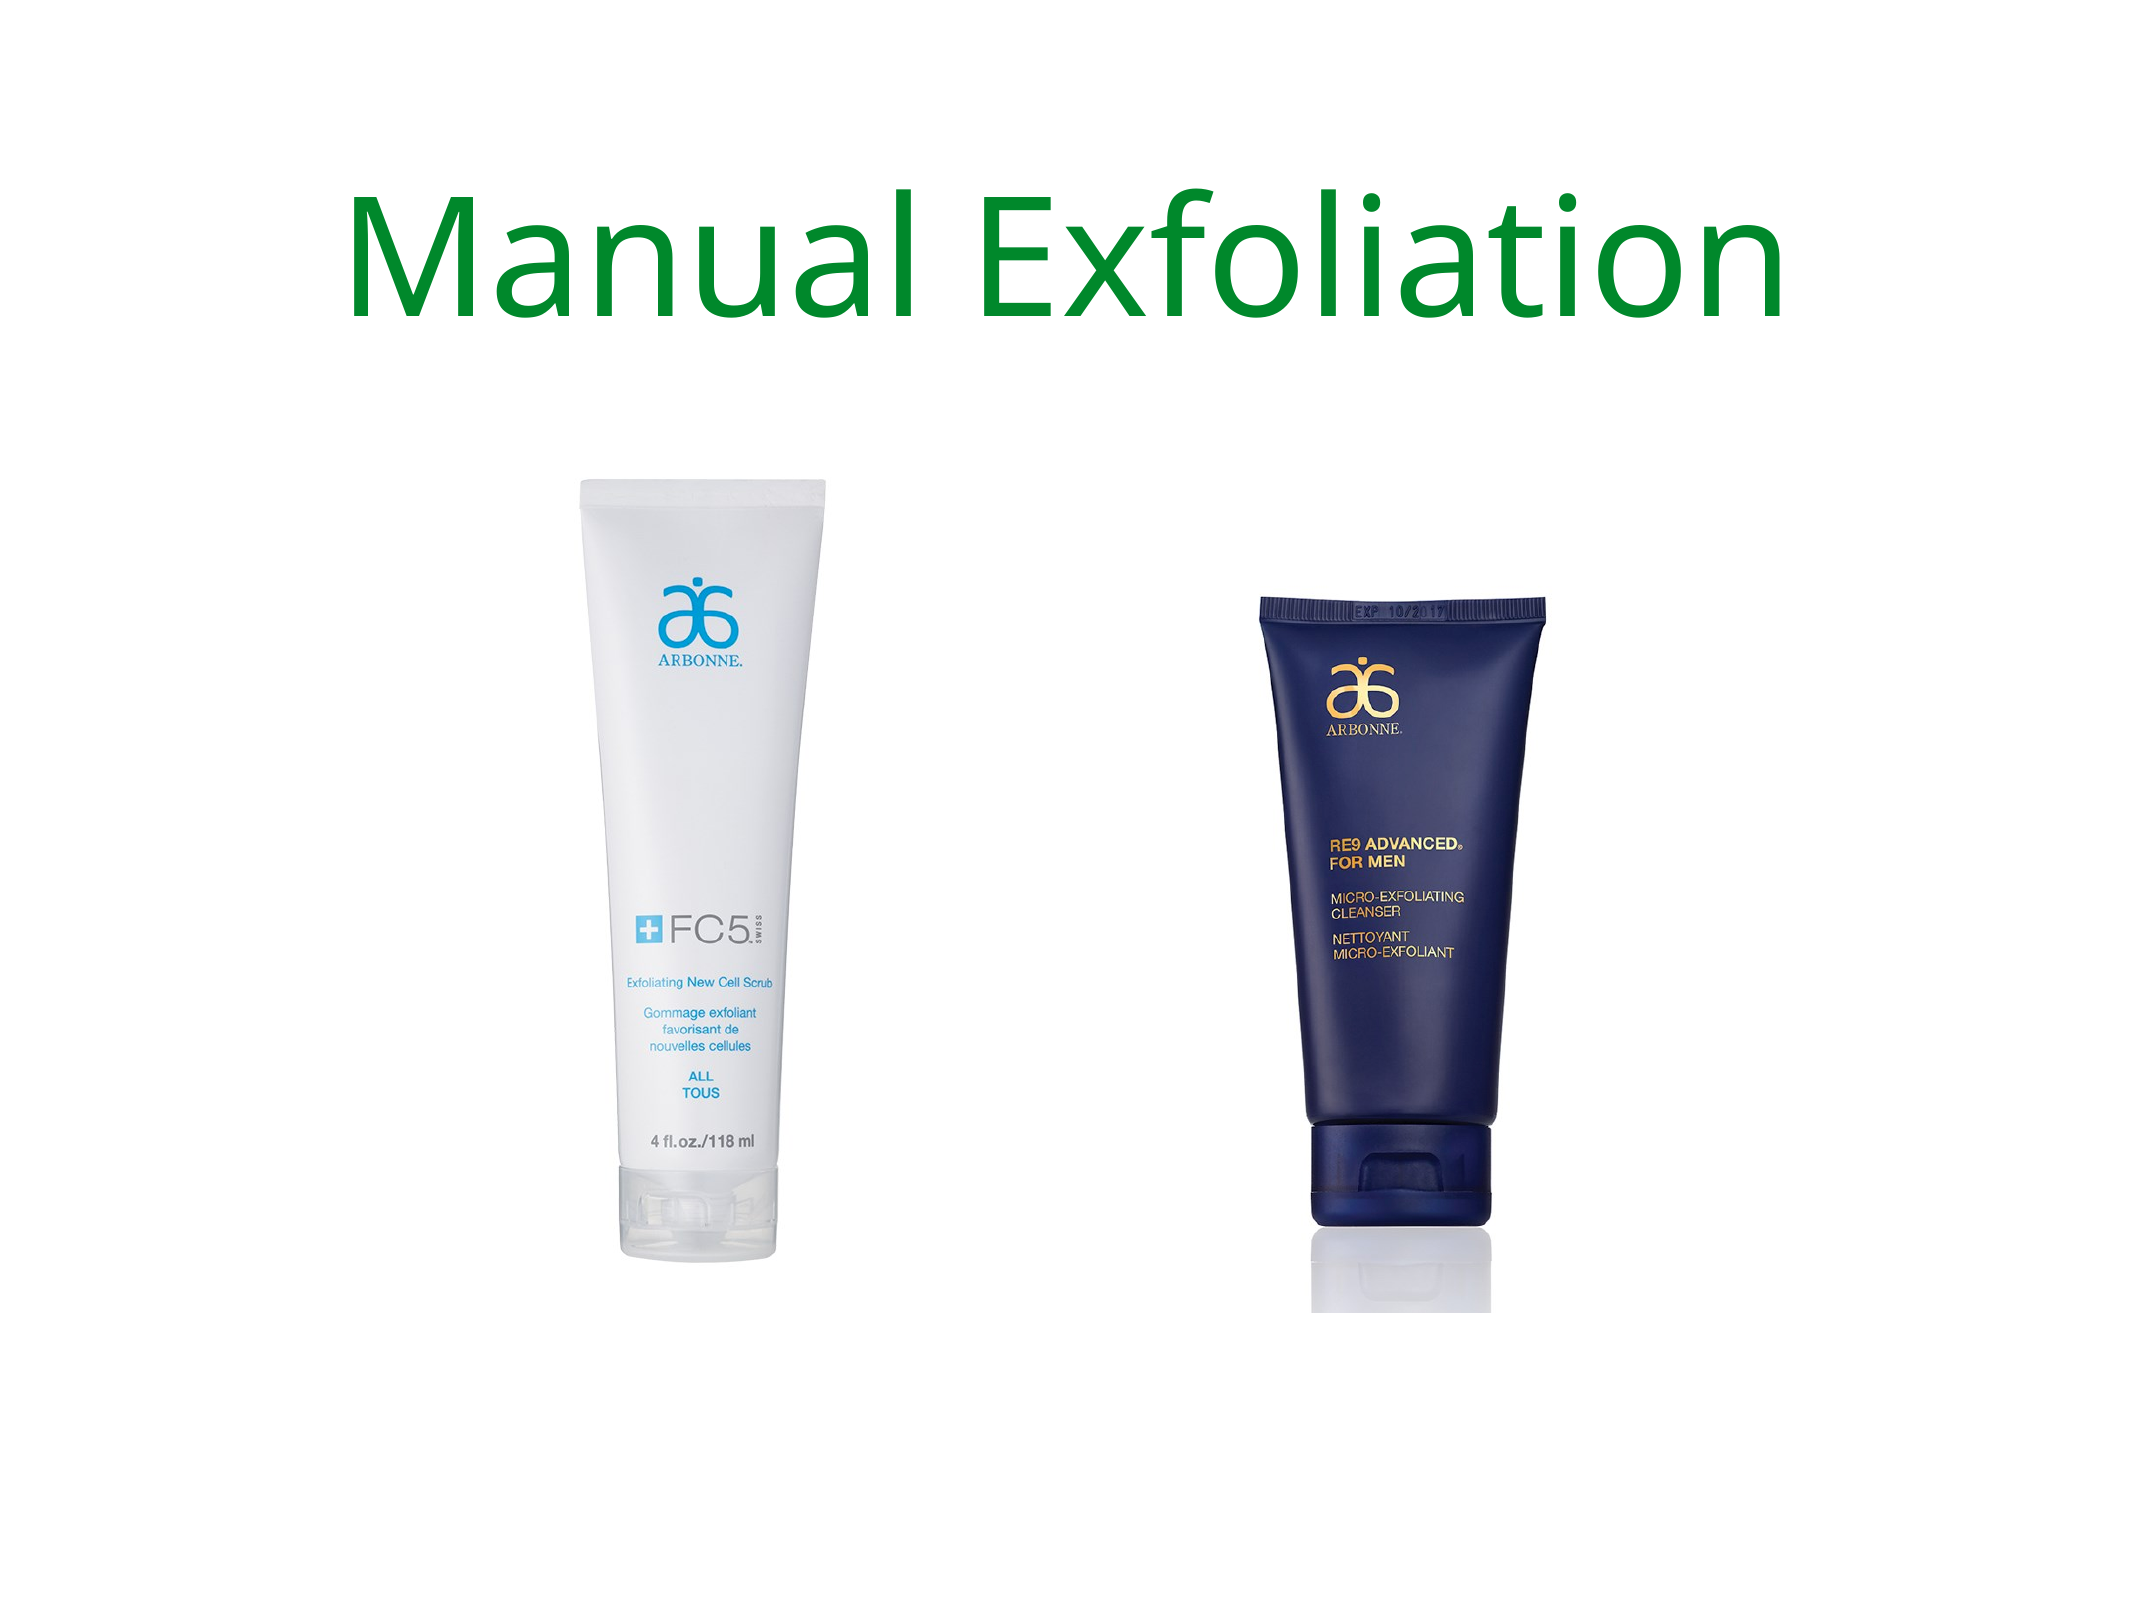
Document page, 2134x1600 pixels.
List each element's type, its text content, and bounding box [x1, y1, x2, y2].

picture [290, 429, 1767, 1314]
title Manual Exfoliation [155, 72, 1978, 428]
